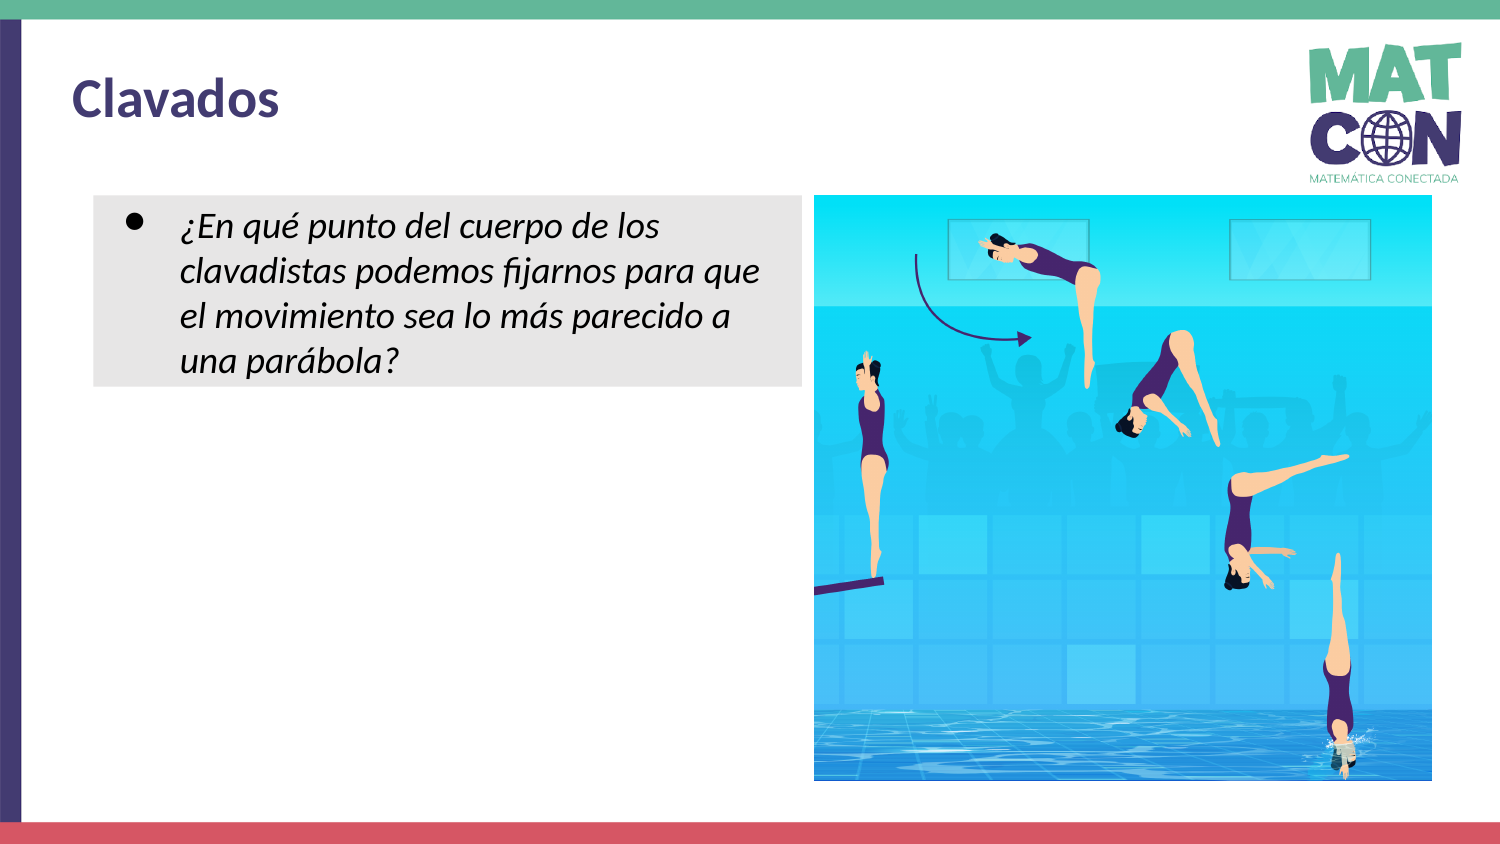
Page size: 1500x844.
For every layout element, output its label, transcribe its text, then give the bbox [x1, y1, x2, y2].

text_box ¿En qué punto del cuerpo de los clavadistas podemos fijarnos para que el movimiento sea lo más parecido a una parábola? [93, 195, 802, 387]
text_box Clavados [61, 55, 1246, 134]
picture [0, 0, 1500, 844]
